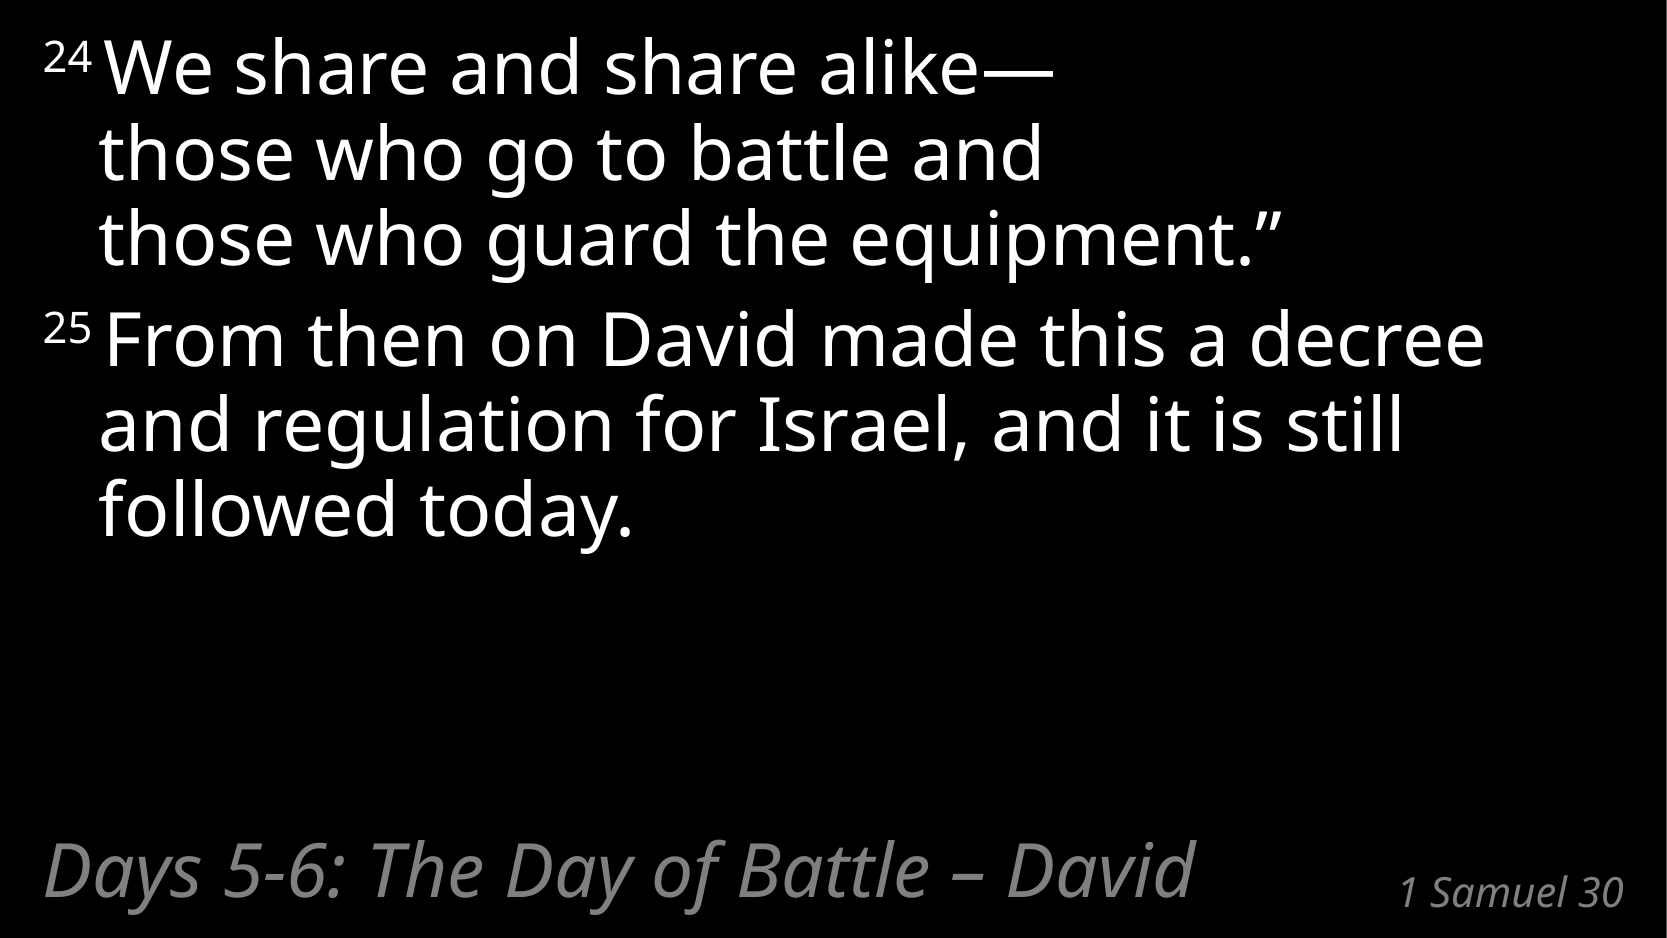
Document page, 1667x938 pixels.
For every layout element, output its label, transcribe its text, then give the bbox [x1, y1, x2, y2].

list 24 We share and share alike— those who go to battle and those who guard the equipment.” 25 From then on David made this a decree and regulation for Israel, and it is still followed today. [27, 18, 1640, 813]
list Days 5-6: The Day of Battle – David [27, 833, 1347, 923]
title 1 Samuel 30 [1347, 833, 1640, 923]
